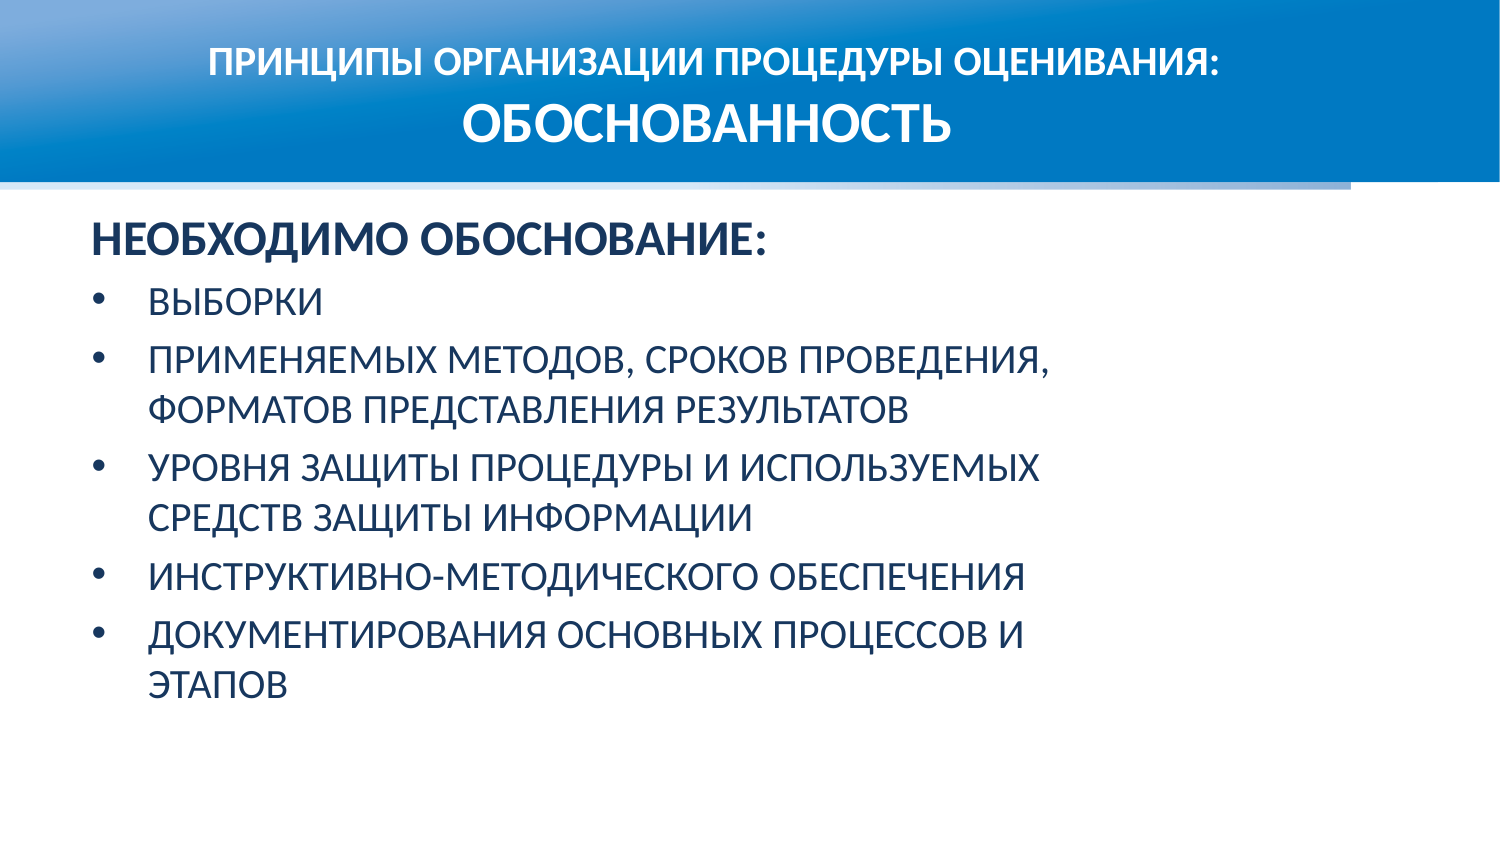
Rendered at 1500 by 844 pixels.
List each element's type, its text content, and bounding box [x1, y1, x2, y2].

picture [0, 0, 1500, 191]
subtitle НЕОБХОДИМО ОБОСНОВАНИЕ: ВЫБОРКИ ПРИМЕНЯЕМЫХ МЕТОДОВ, СРОКОВ ПРОВЕДЕНИЯ, ФОРМАТОВ ПРЕДСТАВЛЕНИЯ РЕЗУЛЬТАТОВ УРОВНЯ ЗАЩИТЫ ПРОЦЕДУРЫ И ИСПОЛЬЗУЕМЫХ СРЕДСТВ ЗАЩИТЫ ИНФОРМАЦИИ ИНСТРУКТИВНО-МЕТОДИЧЕСКОГО ОБЕСПЕЧЕНИЯ ДОКУМЕНТИРОВАНИЯ ОСНОВНЫХ ПРОЦЕССОВ И ЭТАПОВ [76, 198, 1127, 754]
